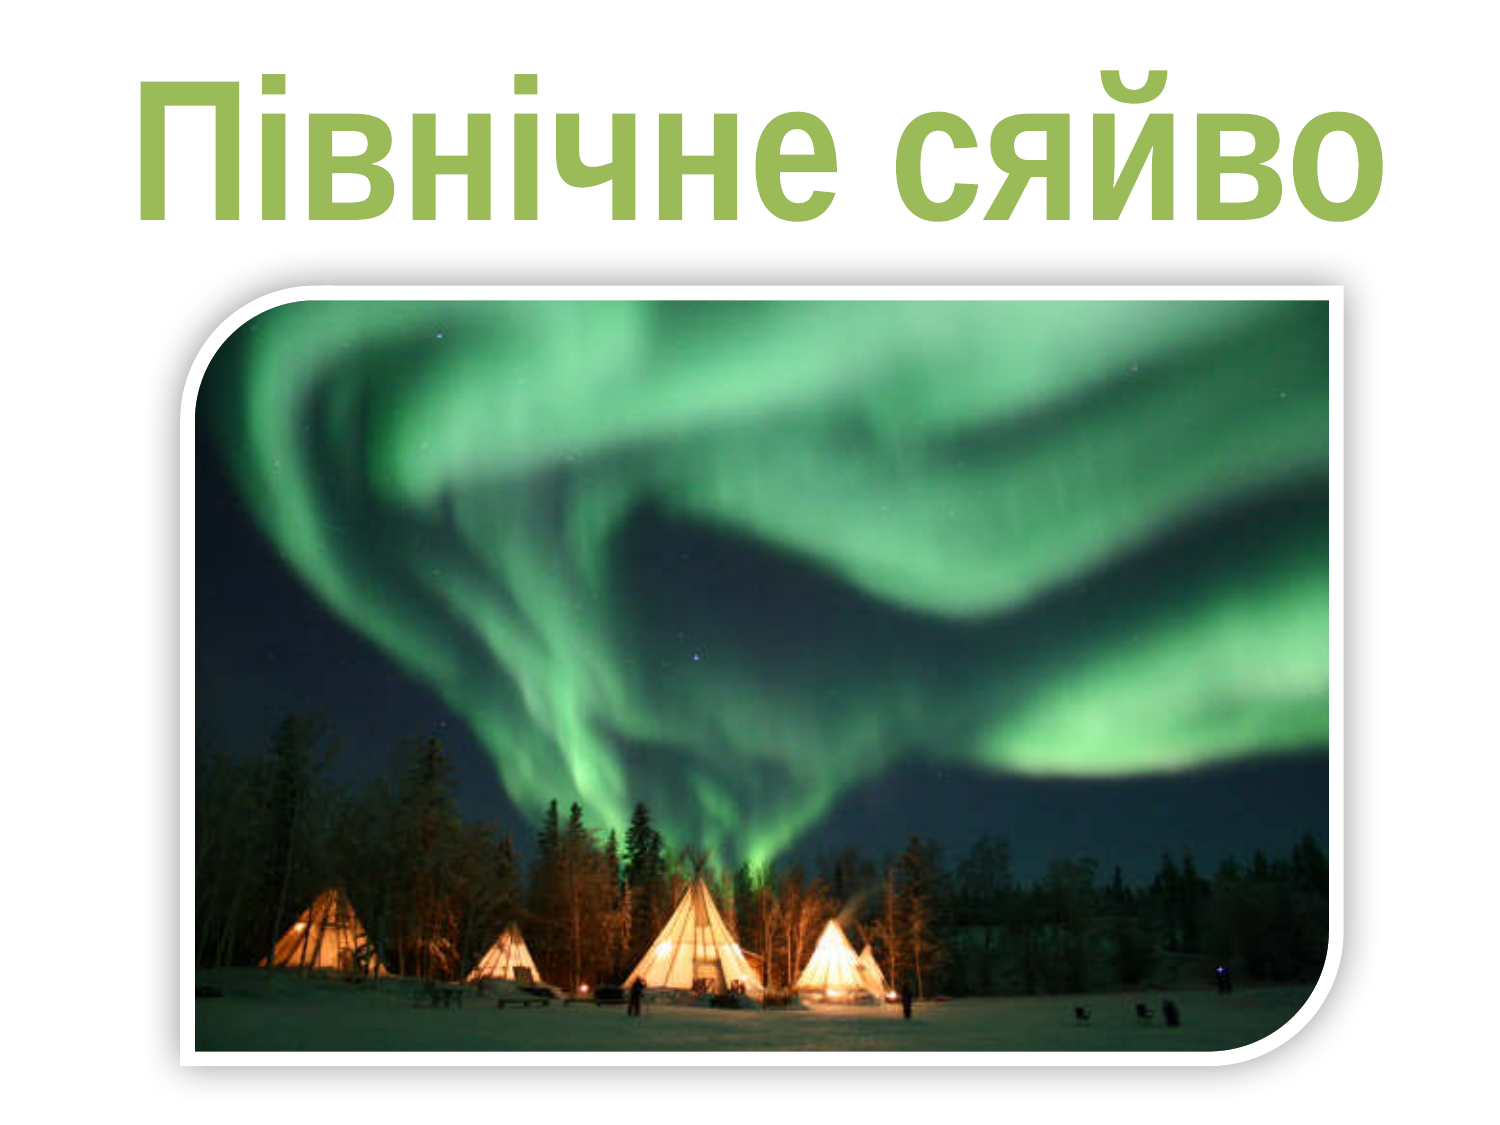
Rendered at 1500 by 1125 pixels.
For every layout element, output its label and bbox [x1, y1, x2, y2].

list [187, 292, 1337, 1060]
